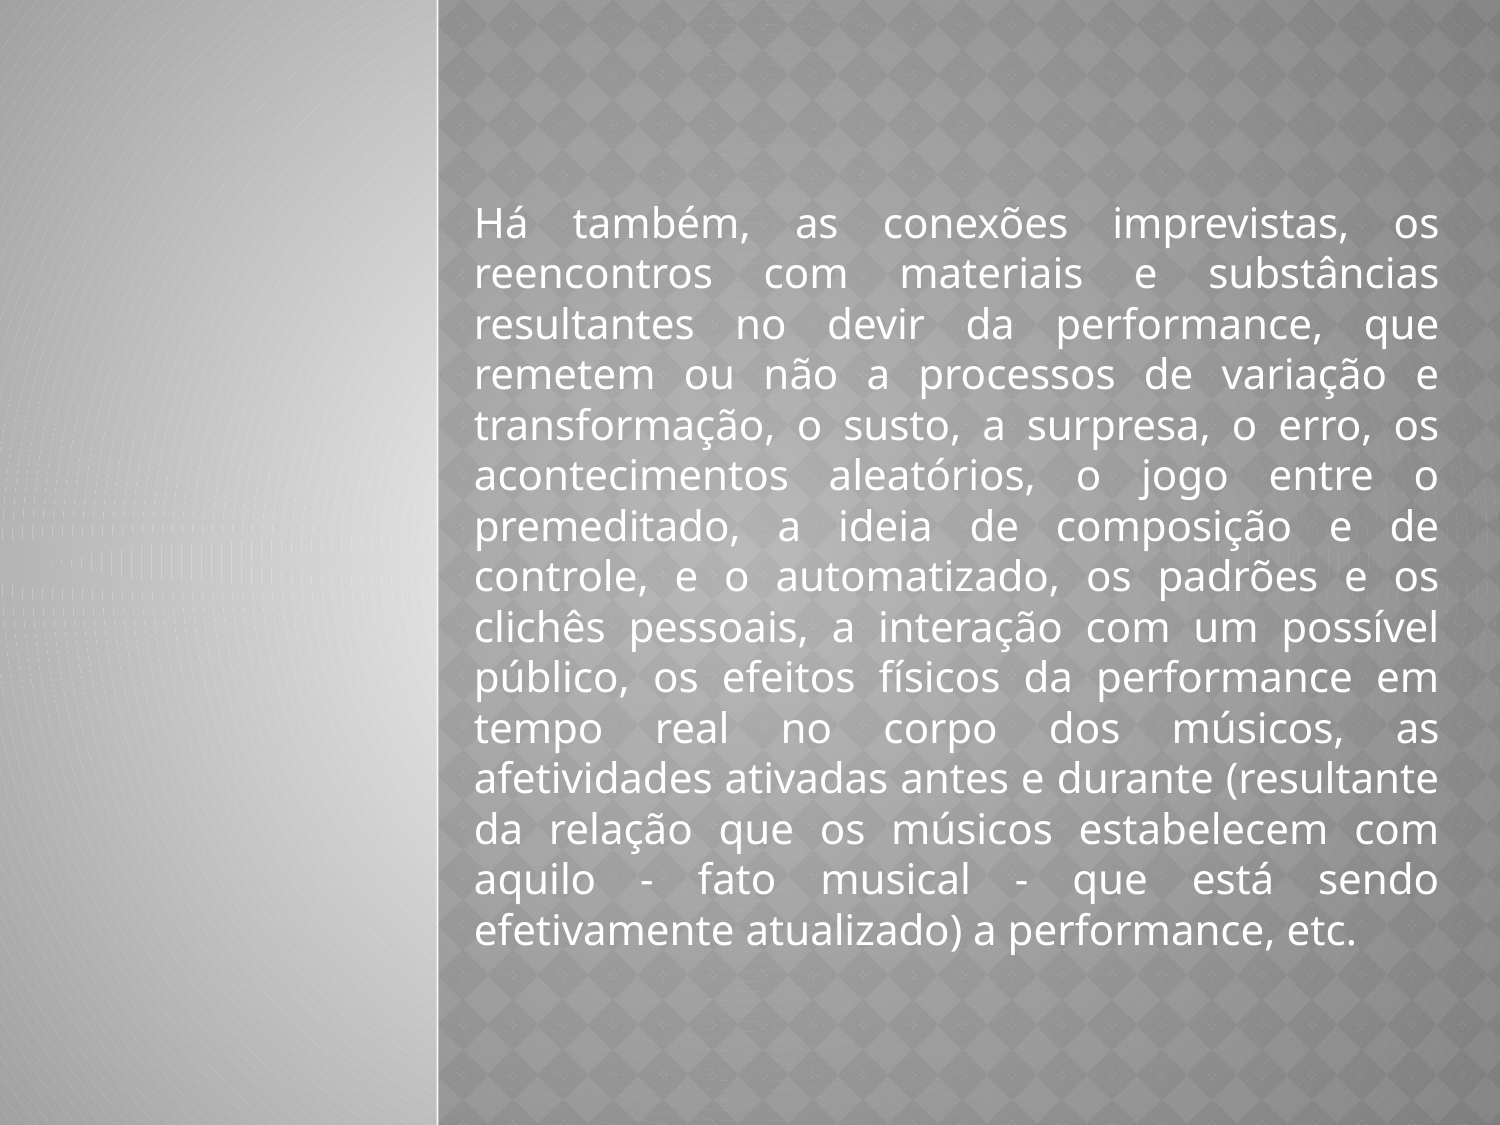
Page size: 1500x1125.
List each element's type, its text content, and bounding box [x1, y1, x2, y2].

subtitle Há também, as conexões imprevistas, os reencontros com materiais e substâncias resultantes no devir da performance, que remetem ou não a processos de variação e transformação, o susto, a surpresa, o erro, os acontecimentos aleatórios, o jogo entre o premeditado, a ideia de composição e de controle, e o automatizado, os padrões e os clichês pessoais, a interação com um possível público, os efeitos físicos da performance em tempo real no corpo dos músicos, as afetividades ativadas antes e durante (resultante da relação que os músicos estabelecem com aquilo - fato musical - que está sendo efetivamente atualizado) a performance, etc. [466, 196, 1447, 965]
